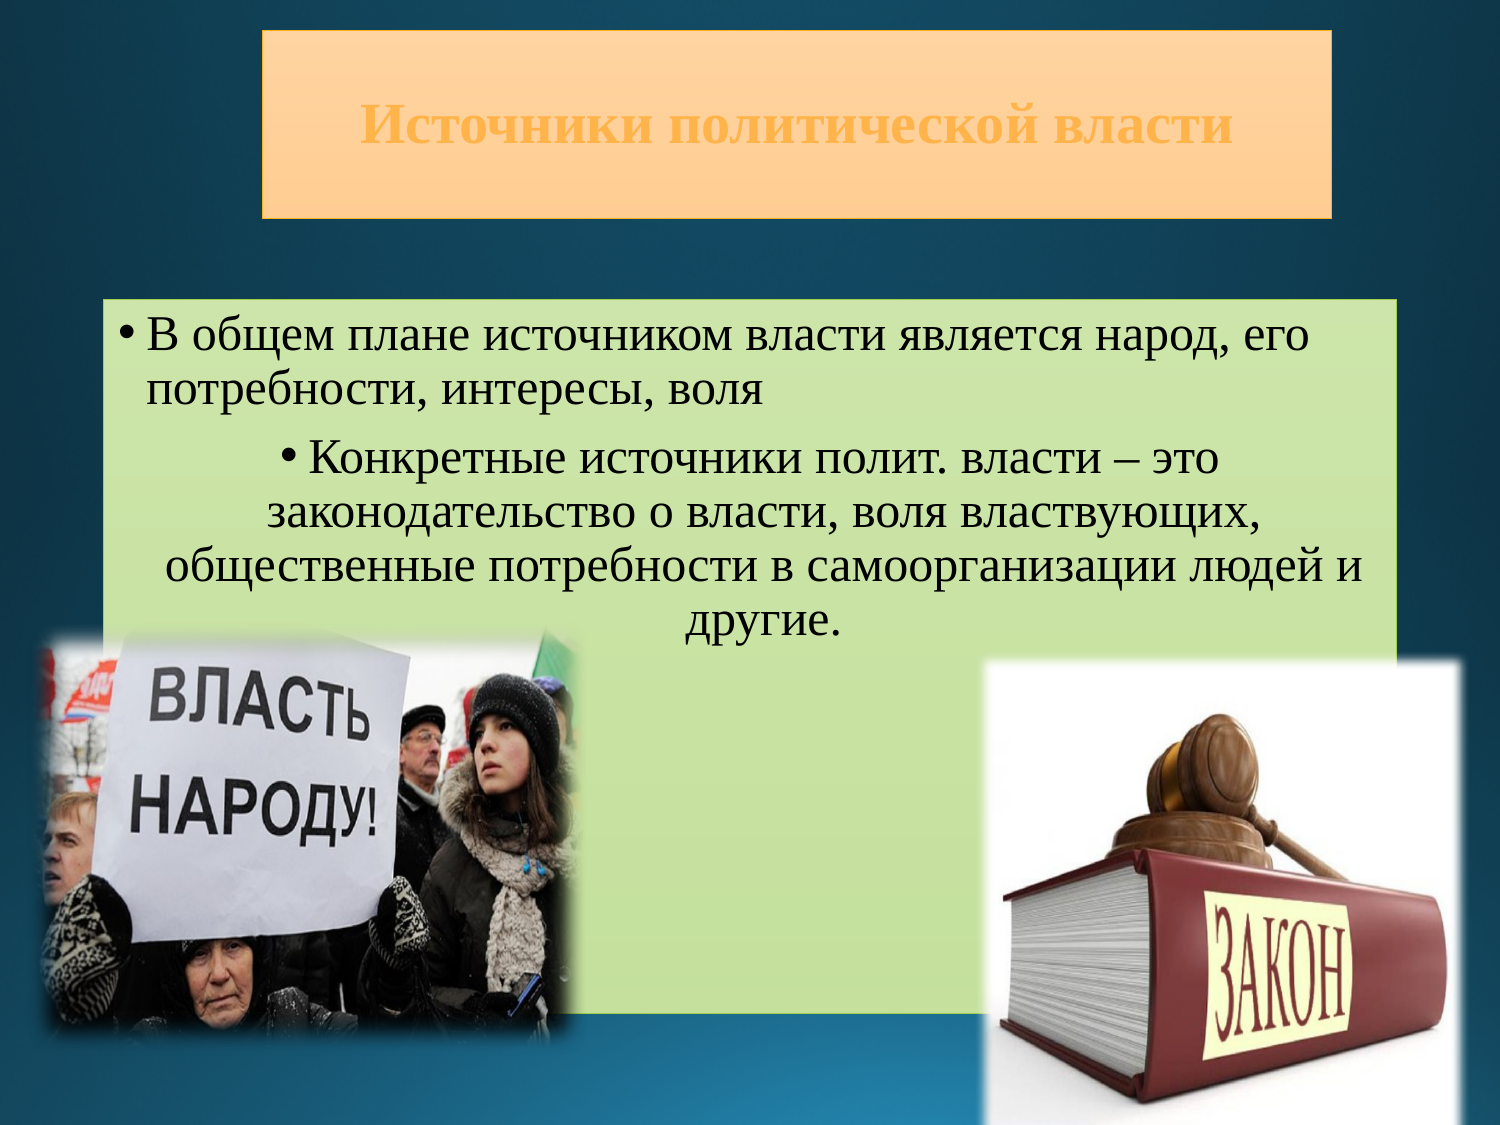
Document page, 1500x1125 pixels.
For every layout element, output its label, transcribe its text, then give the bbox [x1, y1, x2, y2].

picture [0, 0, 1500, 1125]
list В общем плане источником власти является народ, его потребности, интересы, воля Конкретные источники полит. власти – это законодательство о власти, воля властвующих, общественные потребности в самоорганизации людей и другие. [103, 299, 1397, 1014]
title Источники политической власти [262, 30, 1332, 219]
